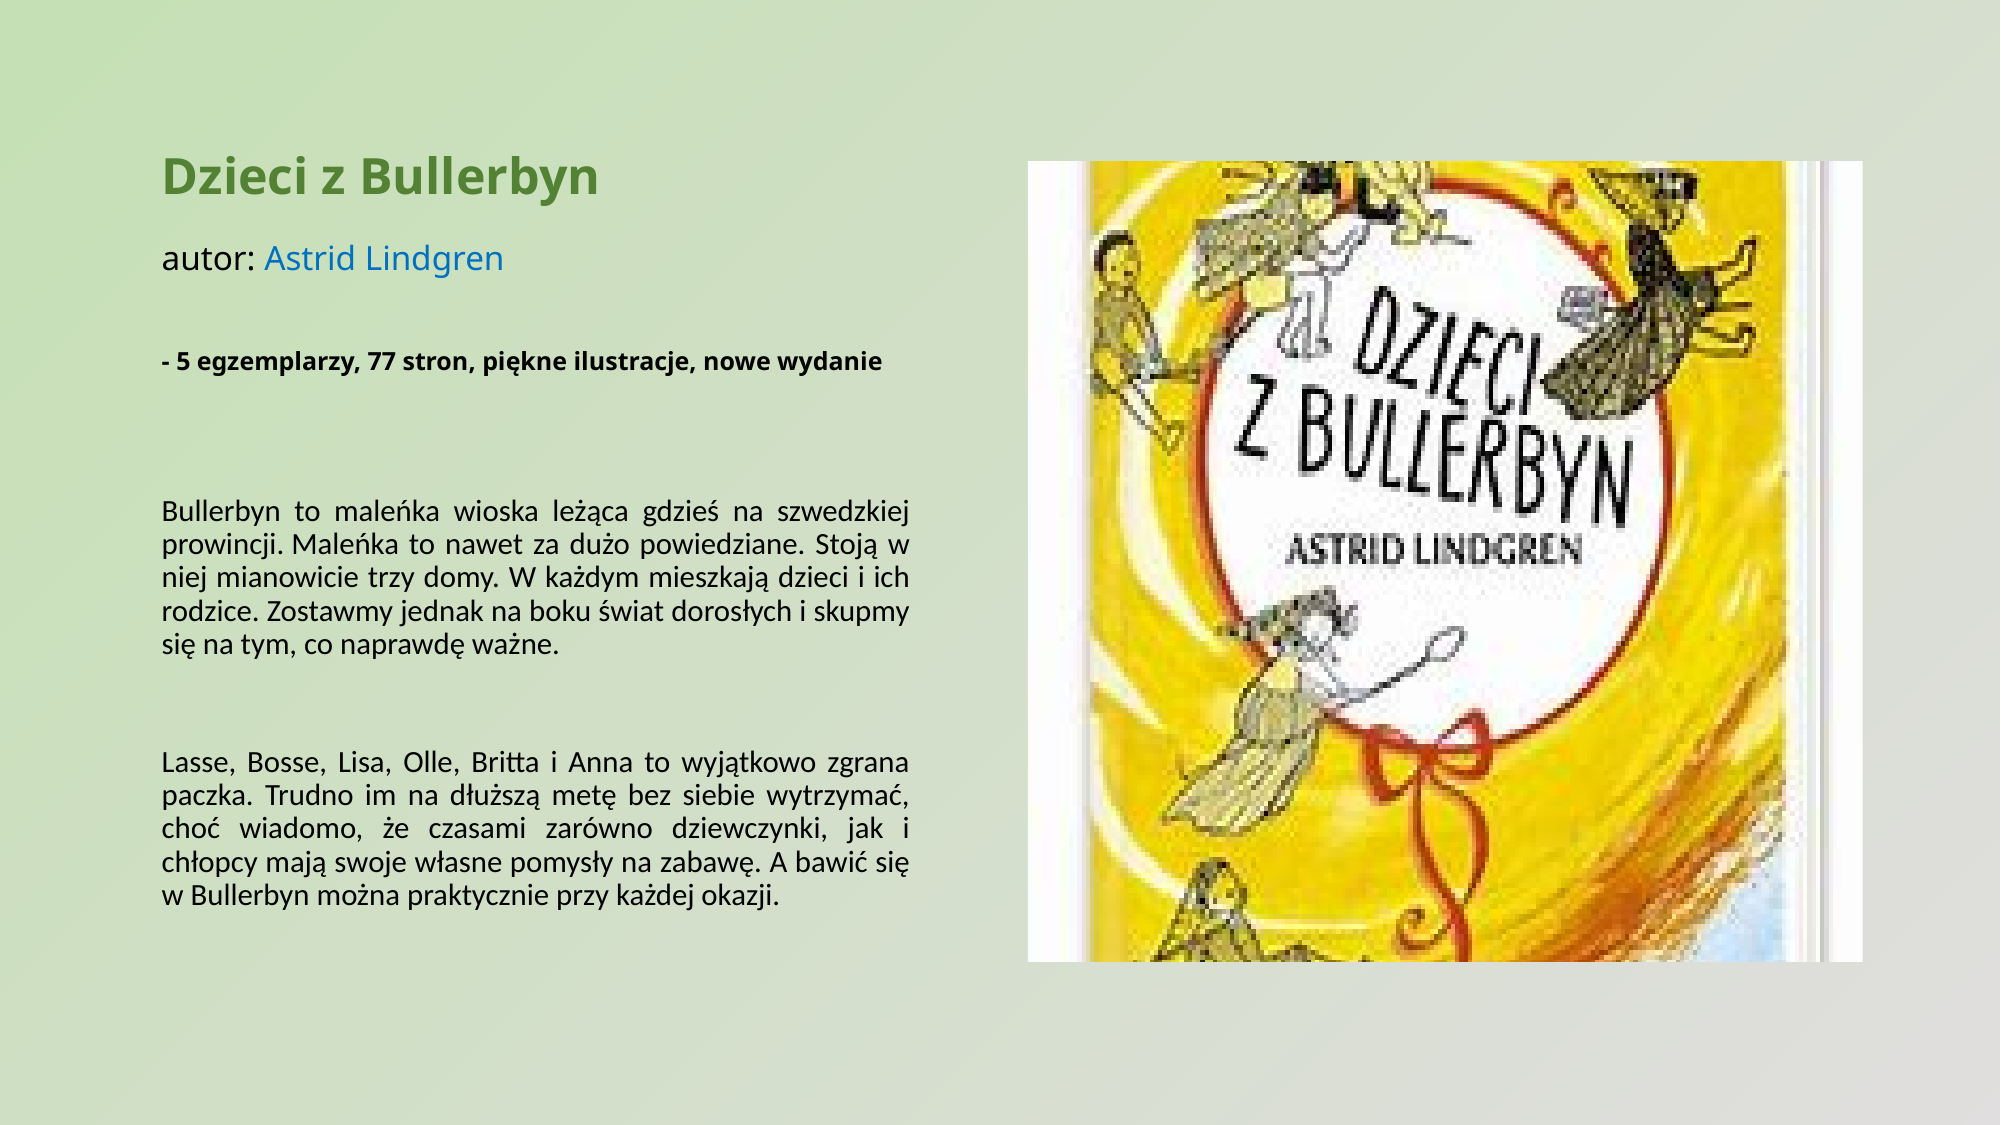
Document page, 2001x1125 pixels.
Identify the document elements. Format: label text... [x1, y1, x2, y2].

list Bullerbyn to maleńka wioska leżąca gdzieś na szwedzkiej prowincji. Maleńka to nawet za dużo powiedziane. Stoją w niej mianowicie trzy domy. W każdym mieszkają dzieci i ich rodzice. Zostawmy jednak na boku świat dorosłych i skupmy się na tym, co naprawdę ważne. Lasse, Bosse, Lisa, Olle, Britta i Anna to wyjątkowo zgrana paczka. Trudno im na dłuższą metę bez siebie wytrzymać, choć wiadomo, że czasami zarówno dziewczynki, jak i chłopcy mają swoje własne pomysły na zabawę. A bawić się w Bullerbyn można praktycznie przy każdej okazji. [146, 434, 926, 926]
picture [1027, 161, 1863, 962]
title Dzieci z Bullerbyn autor: Astrid Lindgren - 5 egzemplarzy, 77 stron, piękne ilustracje, nowe wydanie [146, 124, 992, 384]
